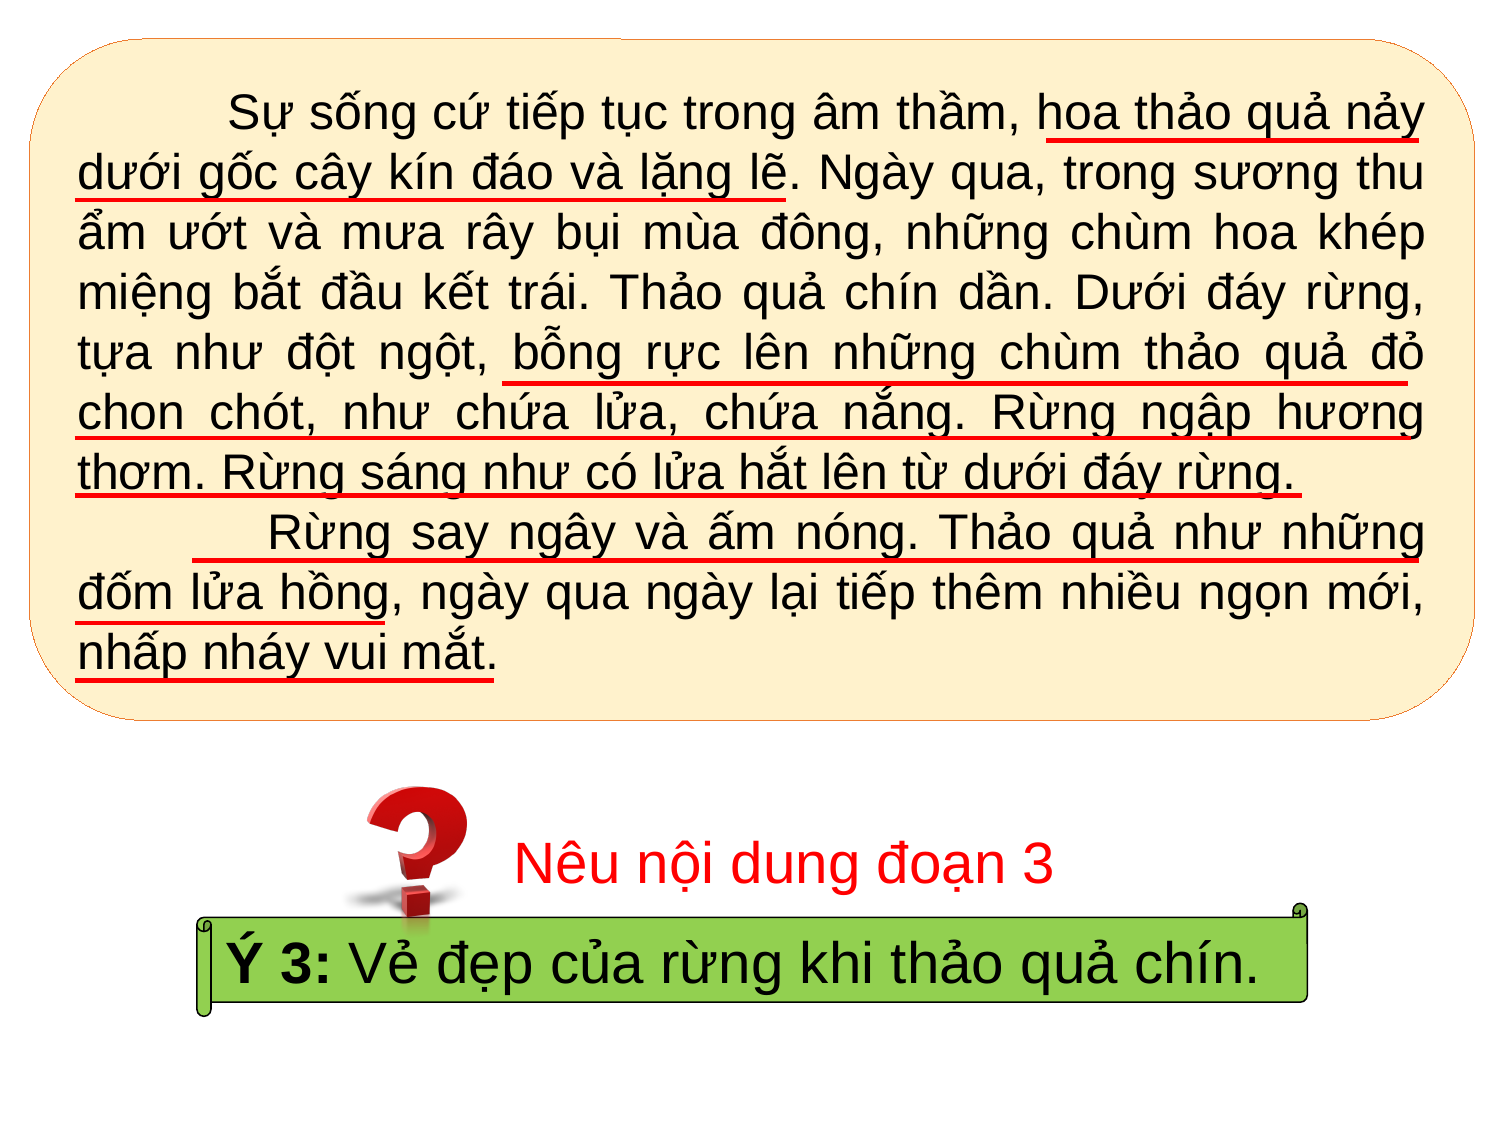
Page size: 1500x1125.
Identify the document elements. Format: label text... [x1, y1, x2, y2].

text_box Nêu nội dung đoạn 3 [498, 817, 1134, 903]
picture [334, 782, 479, 939]
text_box Ý 3: Vẻ đẹp của rừng khi thảo quả chín. [196, 903, 1308, 1017]
text_box Sự sống cứ tiếp tục trong âm thầm, hoa thảo quả nảy dưới gốc cây kín đáo và lặng lẽ. Ngày qua, trong sương thu ẩm ướt và mưa rây bụi mùa đông, những chùm hoa khép miệng bắt đầu kết trái. Thảo quả chín dần. Dưới đáy rừng, tựa như đột ngột, bỗng rực lên những chùm thảo quả đỏ chon chót, như chứa lửa, chứa nắng. Rừng ngập hương thơm. Rừng sáng như có lửa hắt lên từ dưới đáy rừng. Rừng say ngây và ấm nóng. Thảo quả như những đốm lửa hồng, ngày qua ngày lại tiếp thêm nhiều ngọn mới, nhấp nháy vui mắt. [29, 38, 1475, 721]
